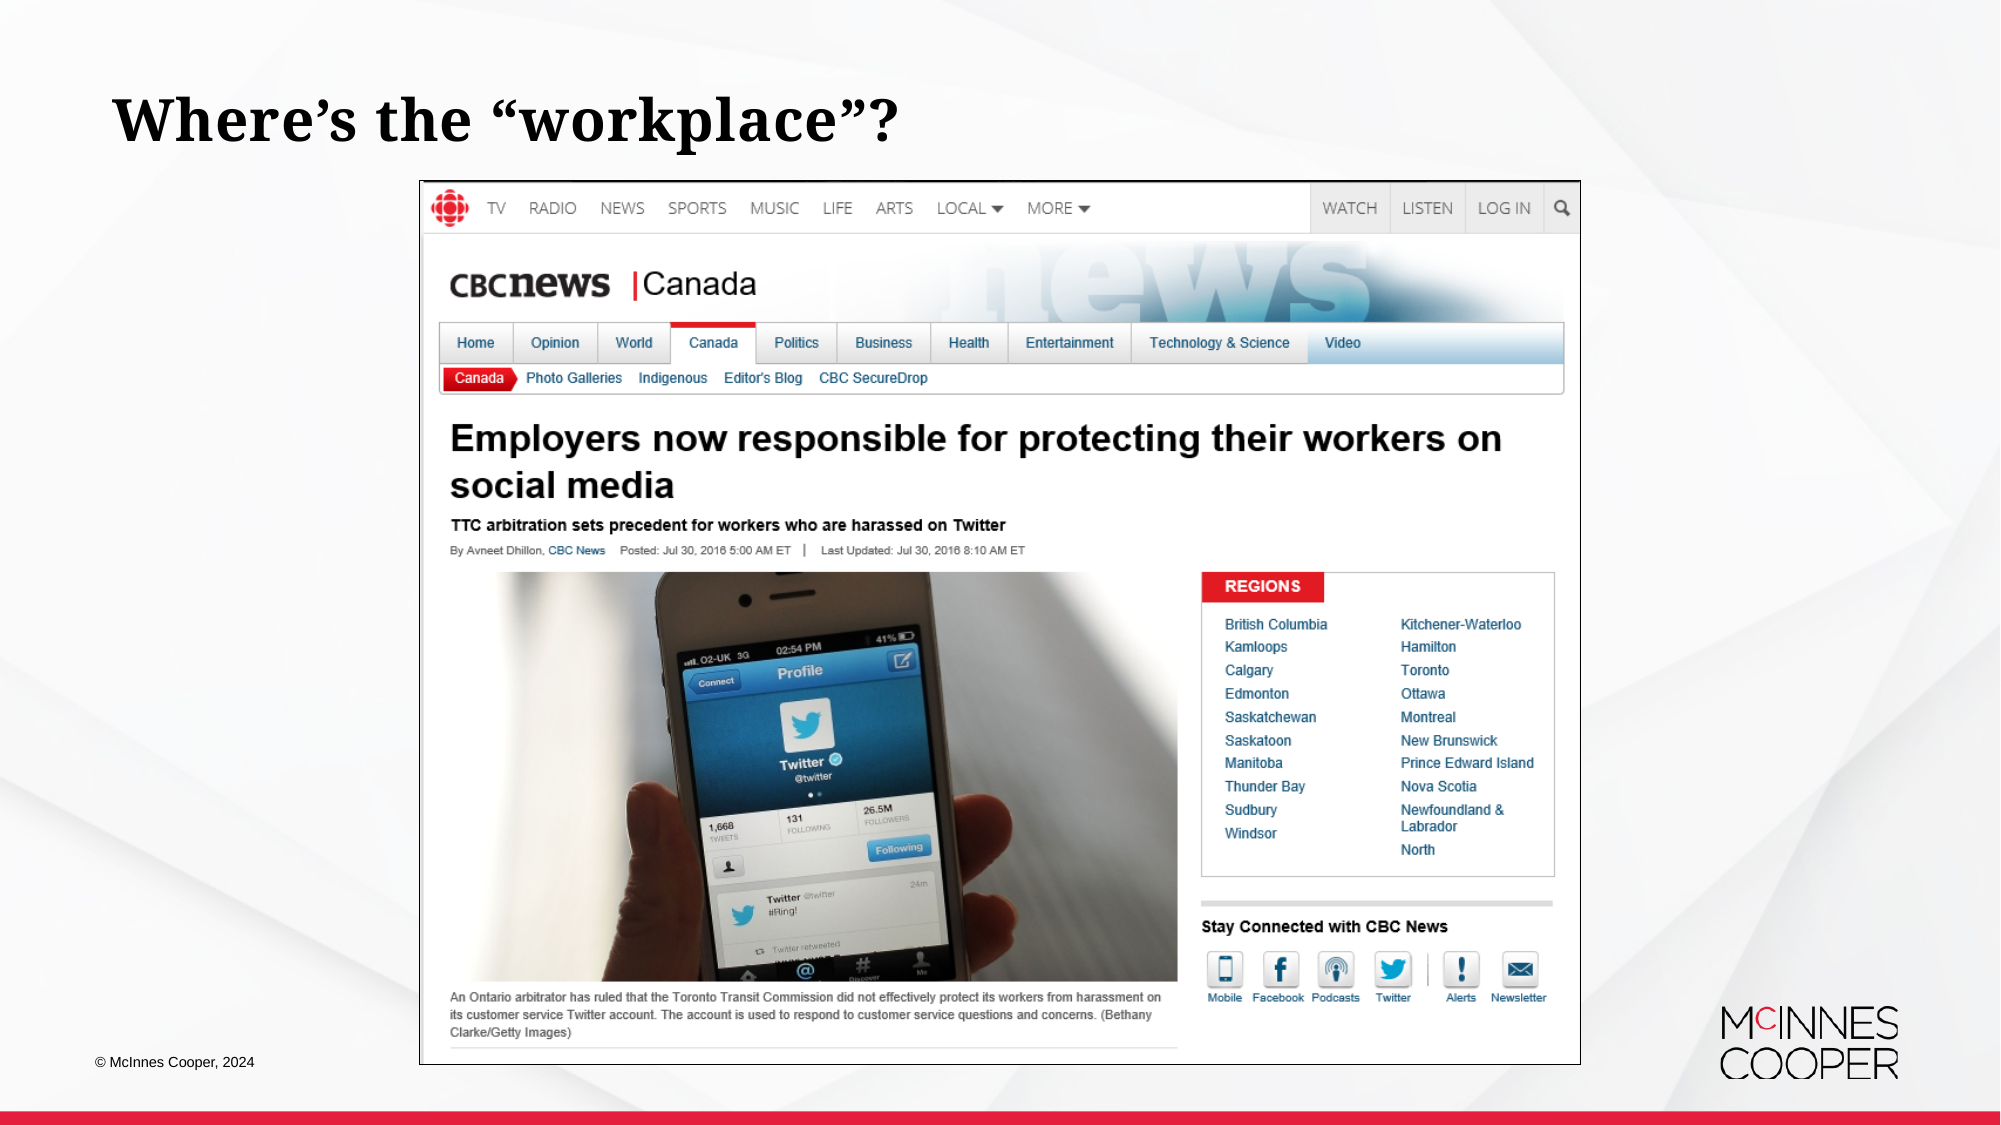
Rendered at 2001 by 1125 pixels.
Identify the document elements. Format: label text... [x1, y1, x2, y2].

title Where’s the “workplace”? [97, 84, 1898, 170]
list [419, 180, 1581, 1065]
